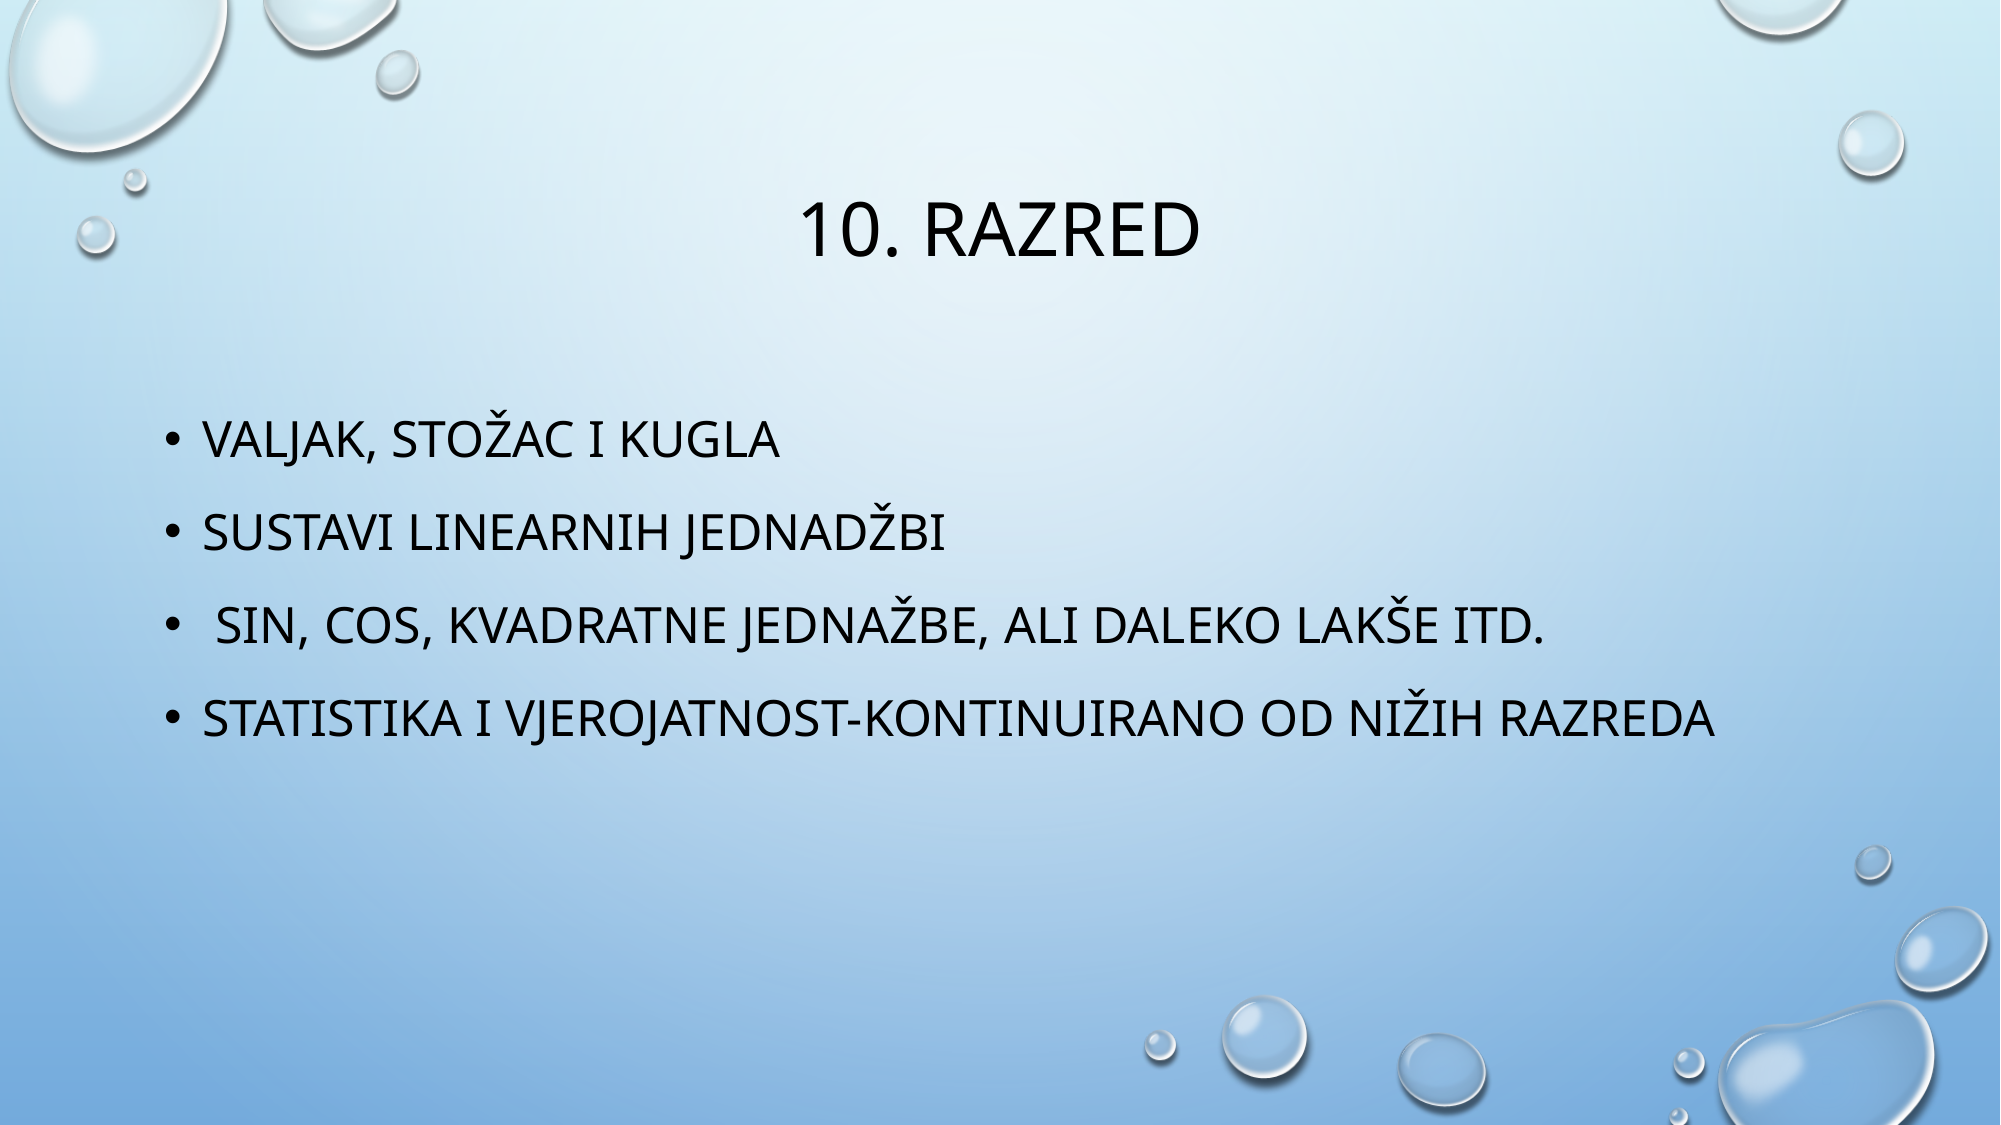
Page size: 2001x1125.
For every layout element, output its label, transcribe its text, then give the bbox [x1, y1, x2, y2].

picture [0, 0, 2000, 1125]
list Valjak, stožac i kugla Sustavi linearnih jednadžbi sin, cos, kvadratne jednažbe, ali daleko lakše itd. Statistika i vjerojatnost-kontinuirano od nižih razreda [149, 388, 1850, 950]
title 10. razred [149, 101, 1851, 364]
